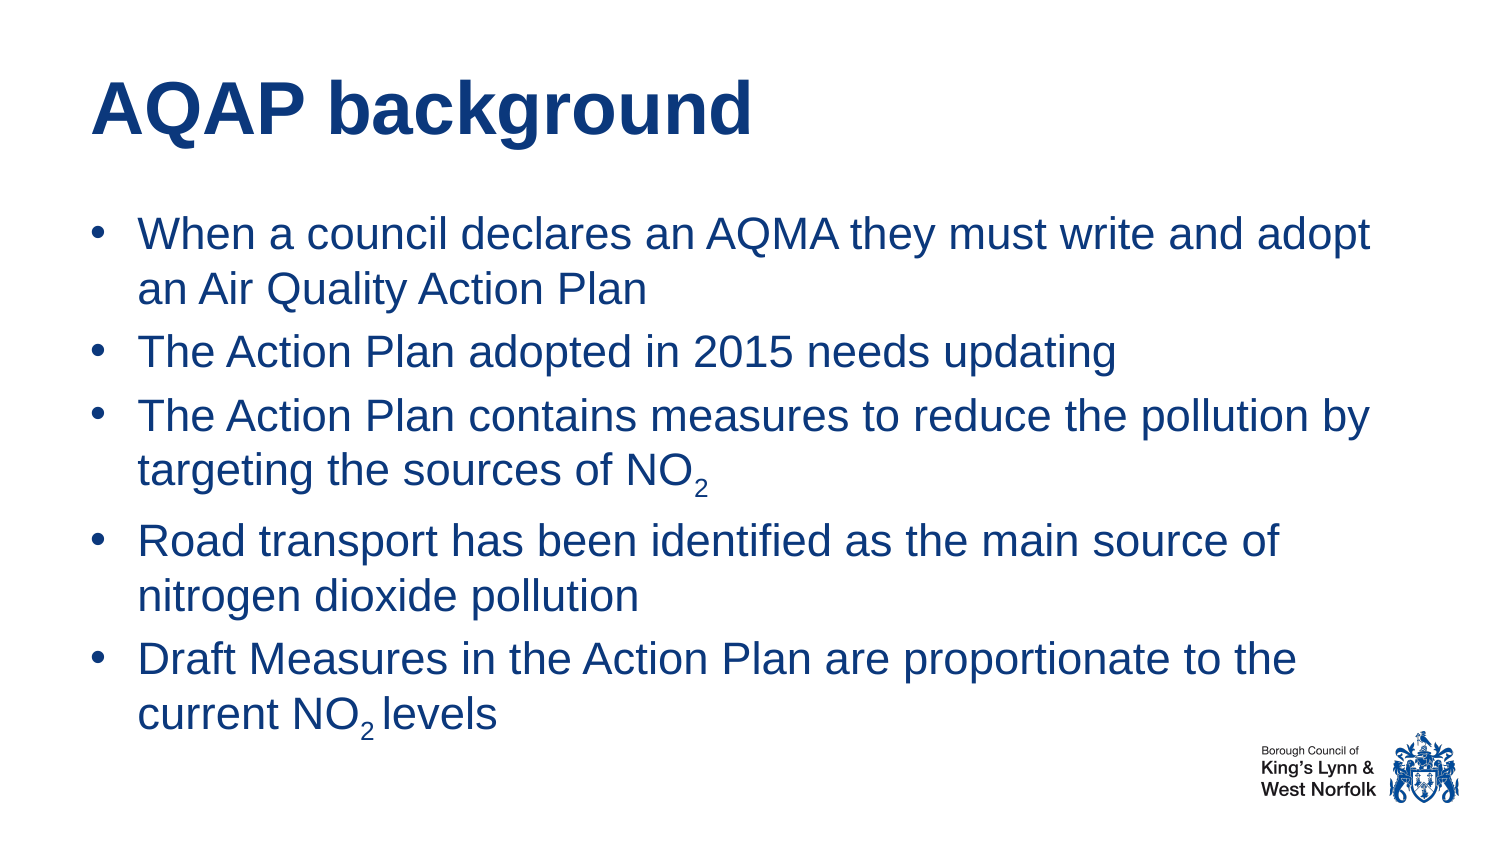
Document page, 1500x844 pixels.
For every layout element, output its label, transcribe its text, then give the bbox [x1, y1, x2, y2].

title AQAP background [75, 33, 1425, 175]
picture [1261, 731, 1459, 803]
list When a council declares an AQMA they must write and adopt an Air Quality Action Plan The Action Plan adopted in 2015 needs updating The Action Plan contains measures to reduce the pollution by targeting the sources of NO2 Road transport has been identified as the main source of nitrogen dioxide pollution Draft Measures in the Action Plan are proportionate to the current NO2 levels [75, 196, 1425, 754]
